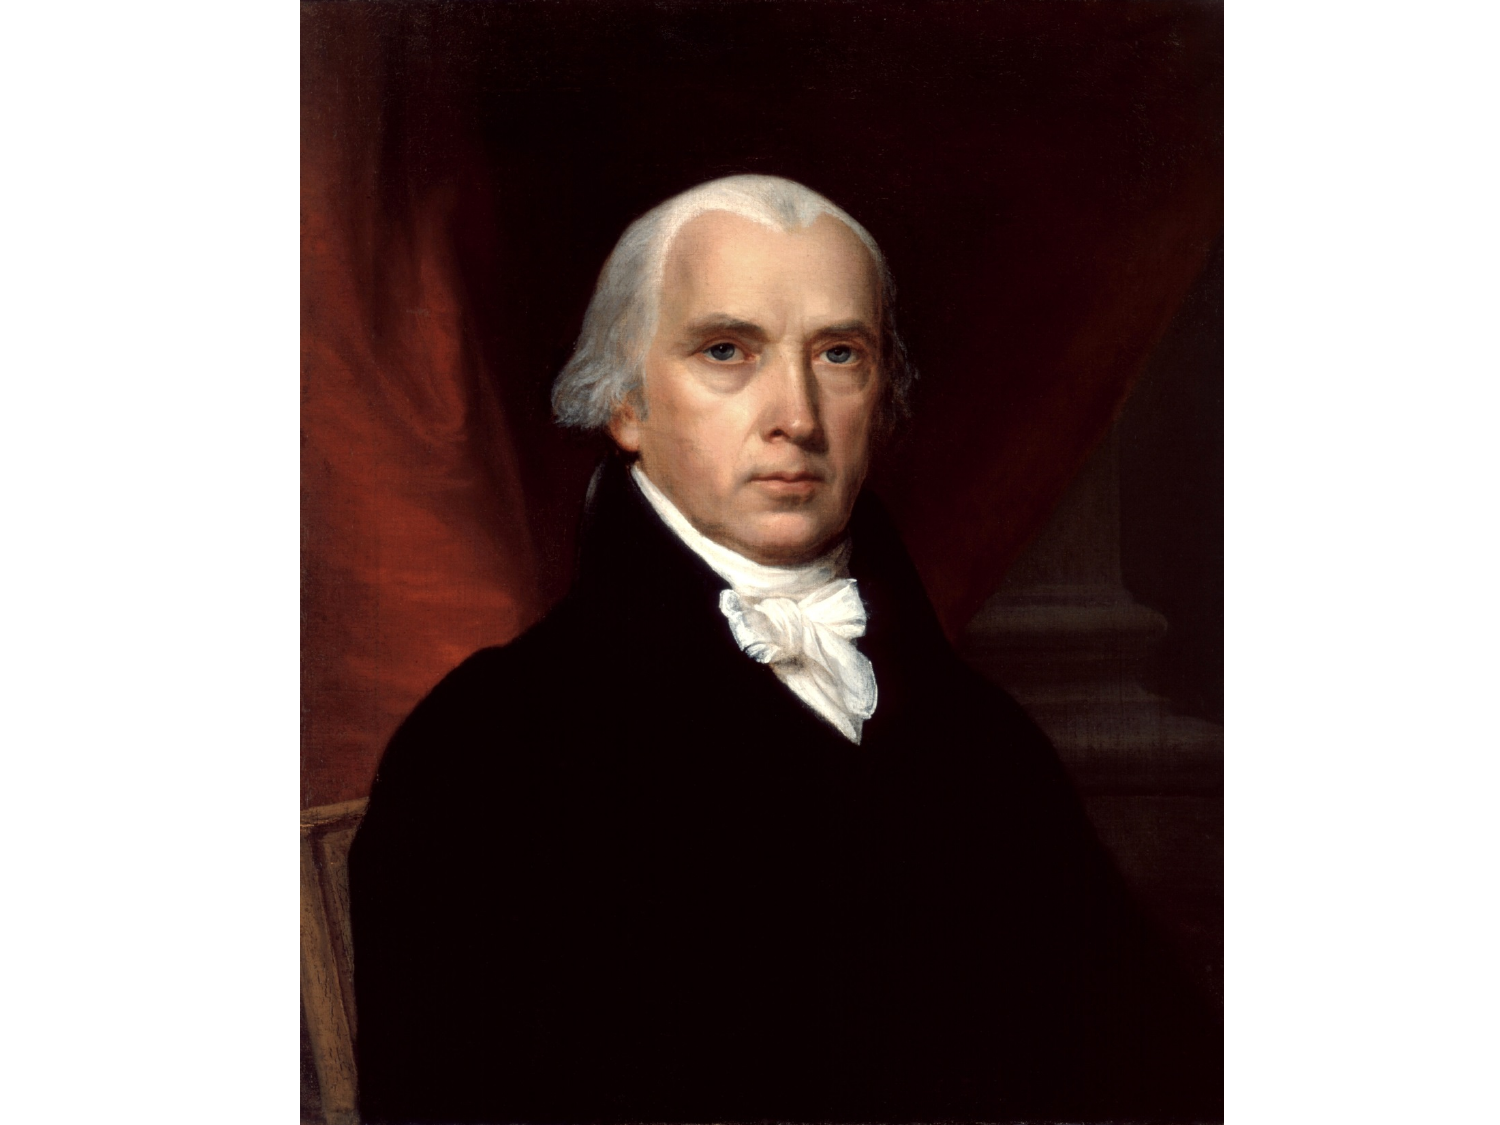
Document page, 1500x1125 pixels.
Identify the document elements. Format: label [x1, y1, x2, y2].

picture [299, 0, 1224, 1125]
